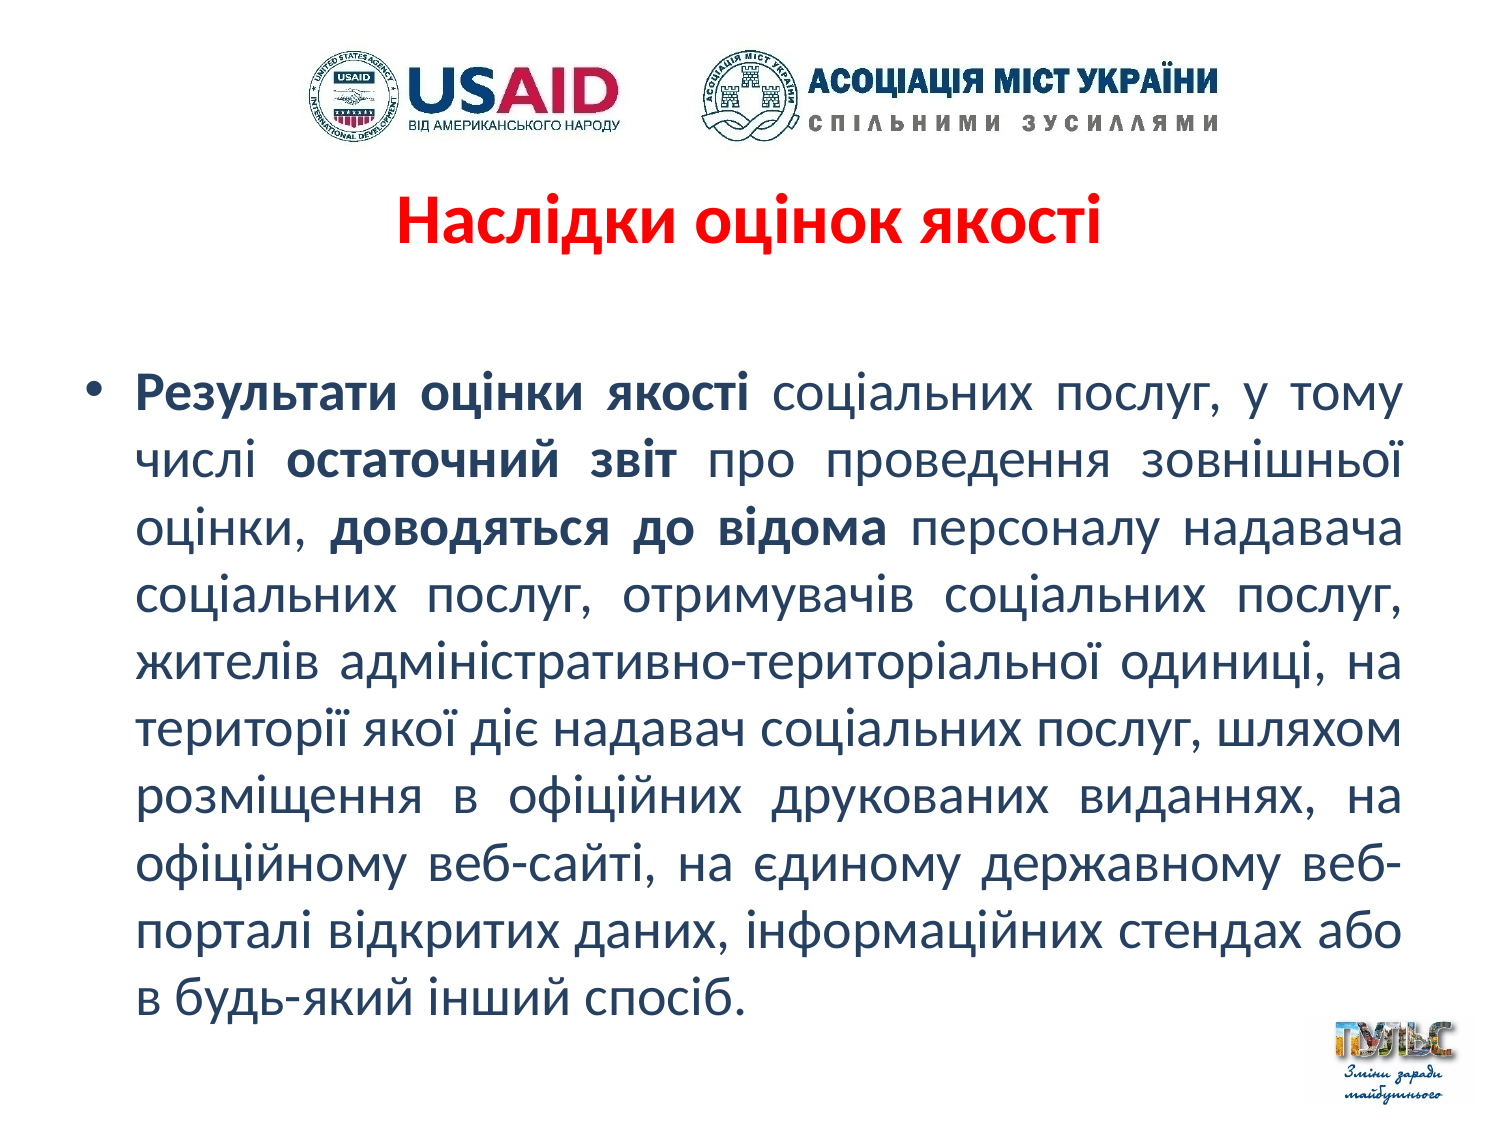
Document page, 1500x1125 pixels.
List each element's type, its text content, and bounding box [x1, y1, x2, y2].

title Наслідки оцінок якості [75, 164, 1425, 352]
list Результати оцінки якості соціальних послуг, у тому числі остаточний звіт про проведення зовнішньої оцінки, доводяться до відома персоналу надавача соціальних послуг, отримувачів соціальних послуг, жителів адміністративно-територіальної одиниці, на території якої діє надавач соціальних послуг, шляхом розміщення в офіційних друкованих виданнях, на офіційному веб-сайті, на єдиному державному веб-порталі відкритих даних, інформаційних стендах або в будь-який інший спосіб. [69, 347, 1420, 1090]
picture [1304, 1015, 1475, 1105]
picture [288, 30, 1246, 165]
